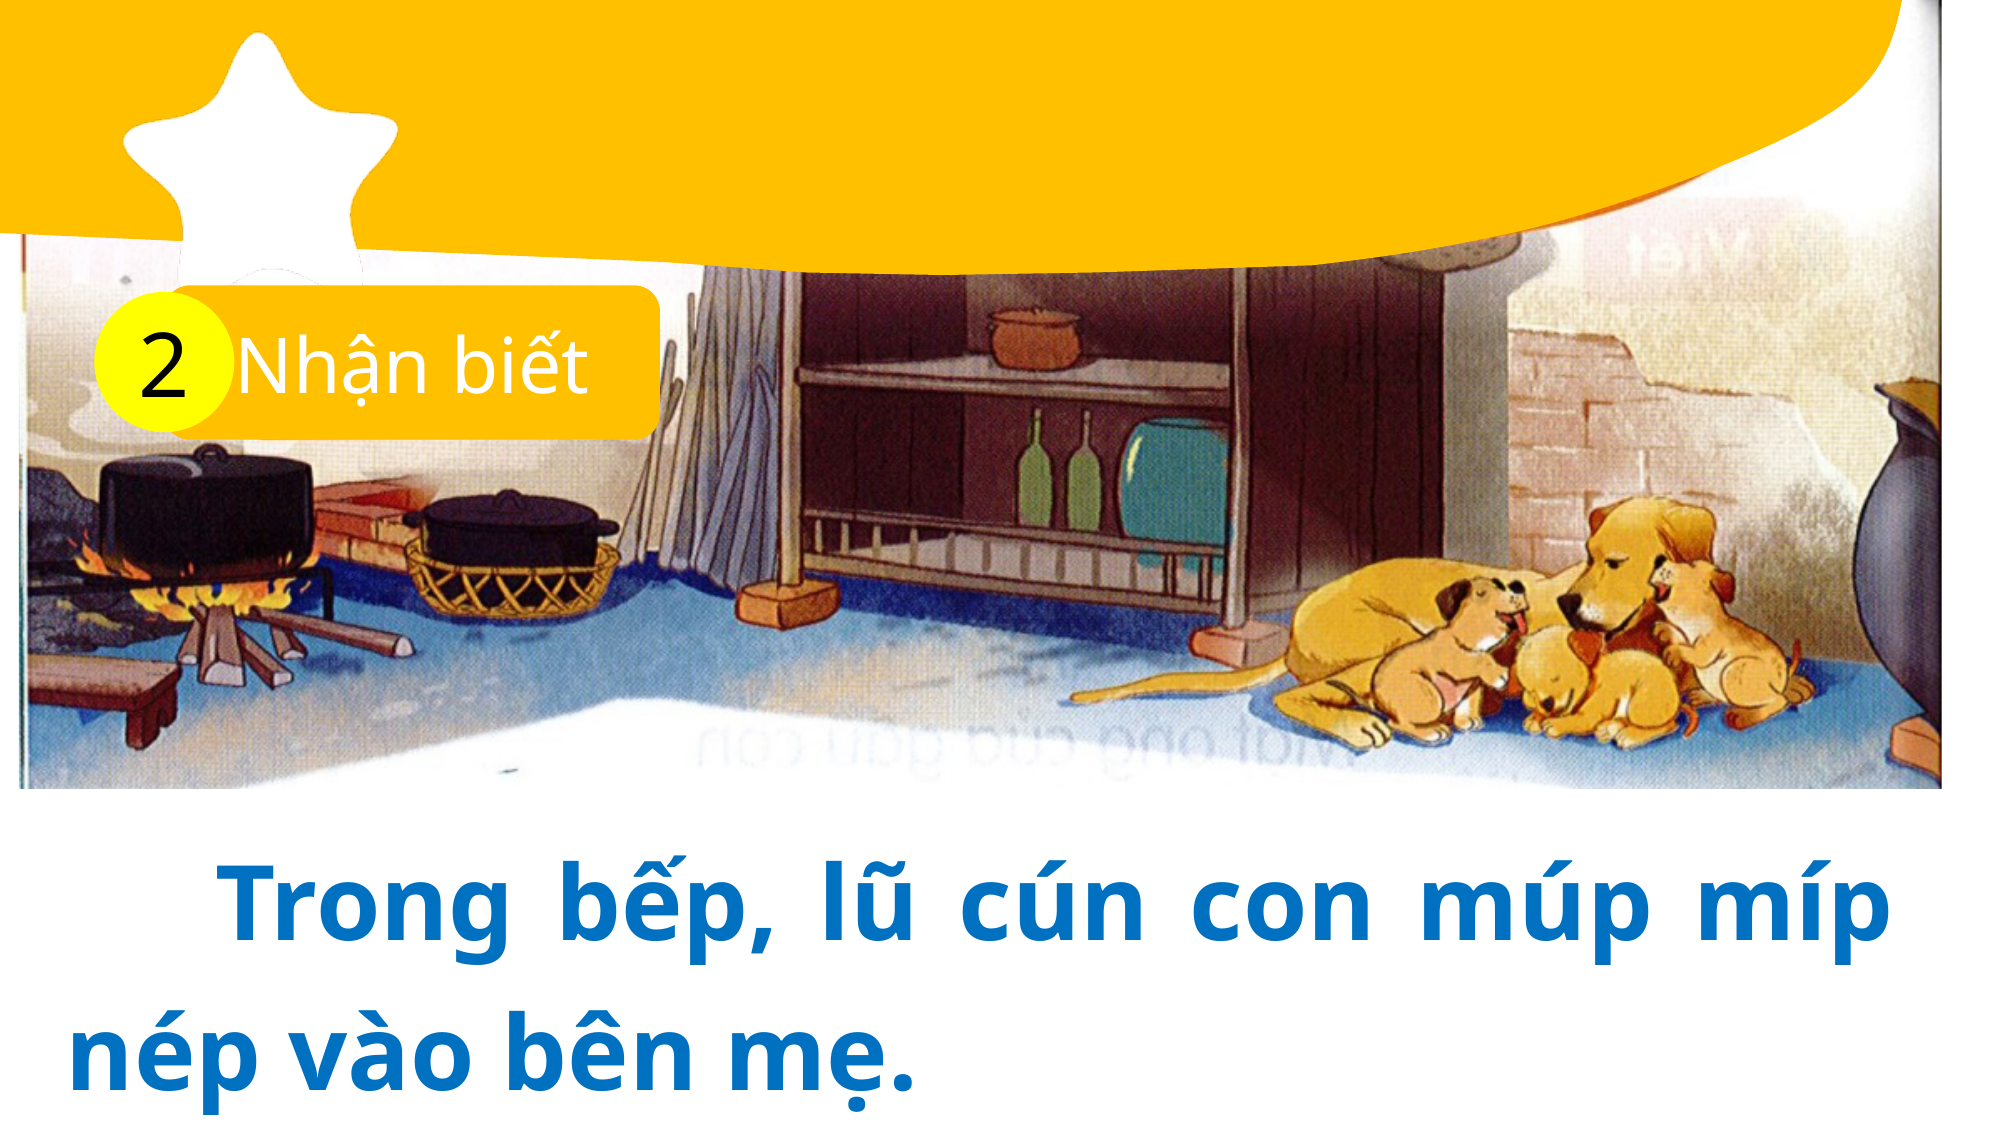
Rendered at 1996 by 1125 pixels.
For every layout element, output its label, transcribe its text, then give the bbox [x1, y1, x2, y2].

text_box Trong bếp, lũ cún con múp míp nép vào bên mẹ. [50, 837, 1910, 1085]
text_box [93, 285, 661, 440]
text_box [0, 0, 11, 236]
picture [18, 0, 1942, 790]
